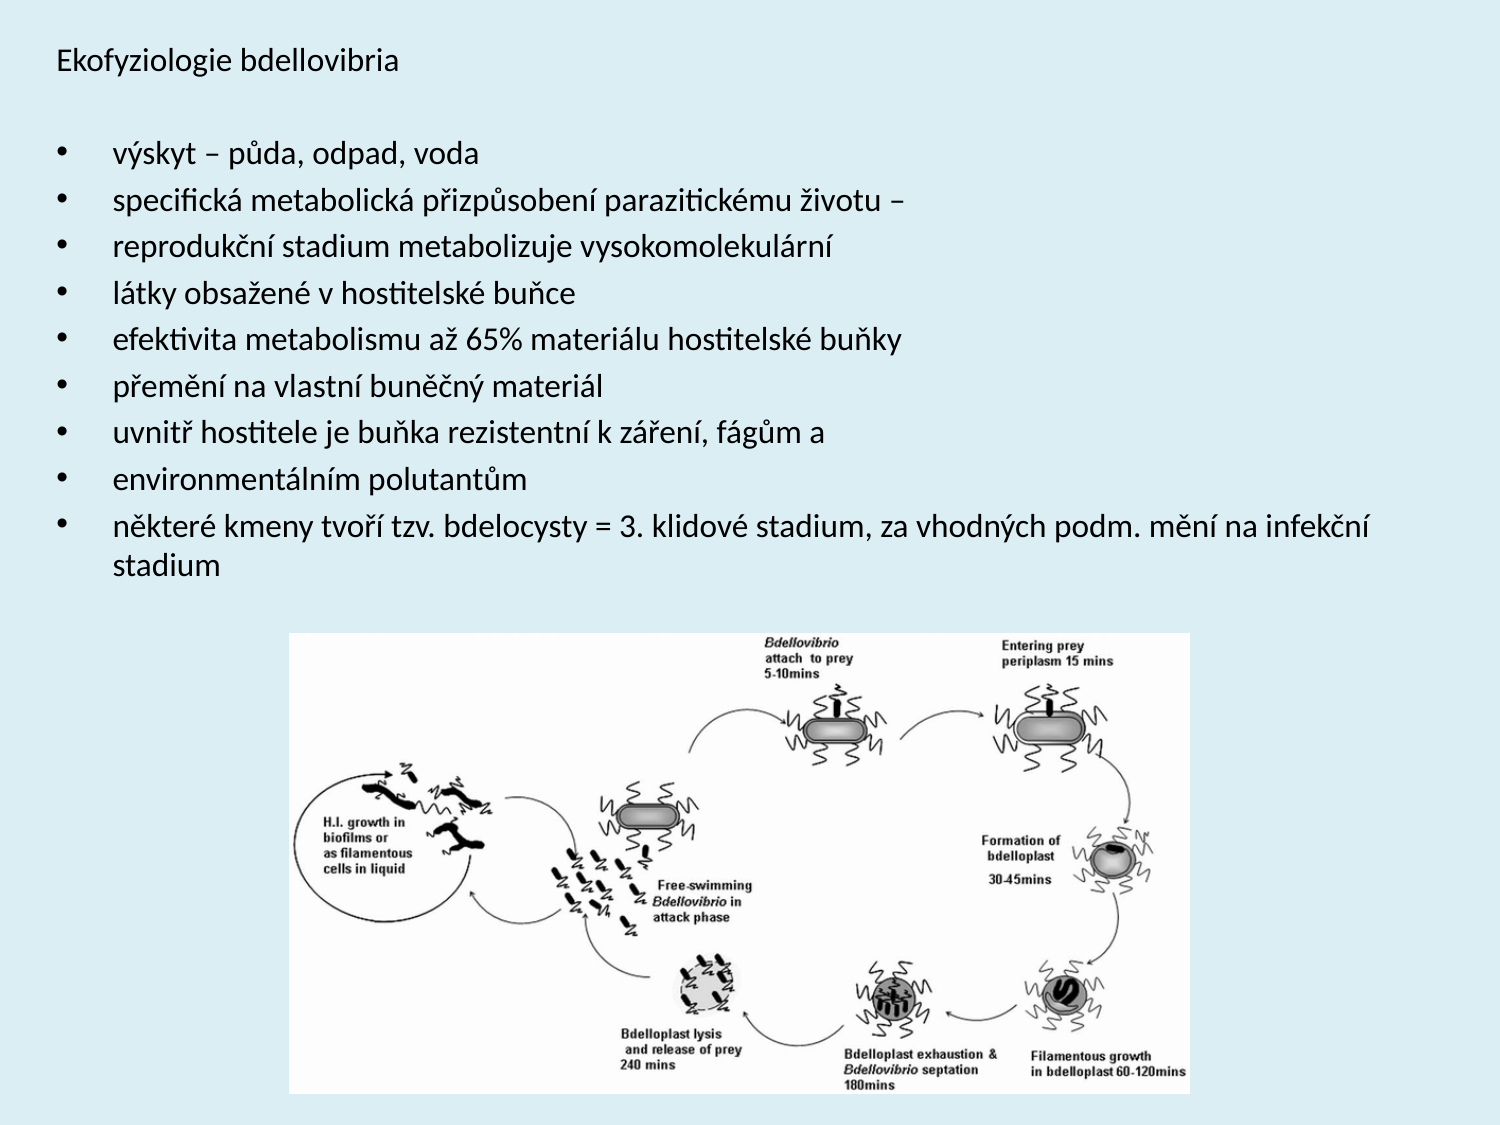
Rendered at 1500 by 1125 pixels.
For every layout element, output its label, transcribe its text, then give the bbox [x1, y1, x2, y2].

list Ekofyziologie bdellovibria výskyt – půda, odpad, voda specifická metabolická přizpůsobení parazitickému životu – reprodukční stadium metabolizuje vysokomolekulární látky obsažené v hostitelské buňce efektivita metabolismu až 65% materiálu hostitelské buňky přemění na vlastní buněčný materiál uvnitř hostitele je buňka rezistentní k záření, fágům a environmentálním polutantům některé kmeny tvoří tzv. bdelocysty = 3. klidové stadium, za vhodných podm. mění na infekční stadium [41, 30, 1483, 774]
picture [289, 633, 1190, 1095]
